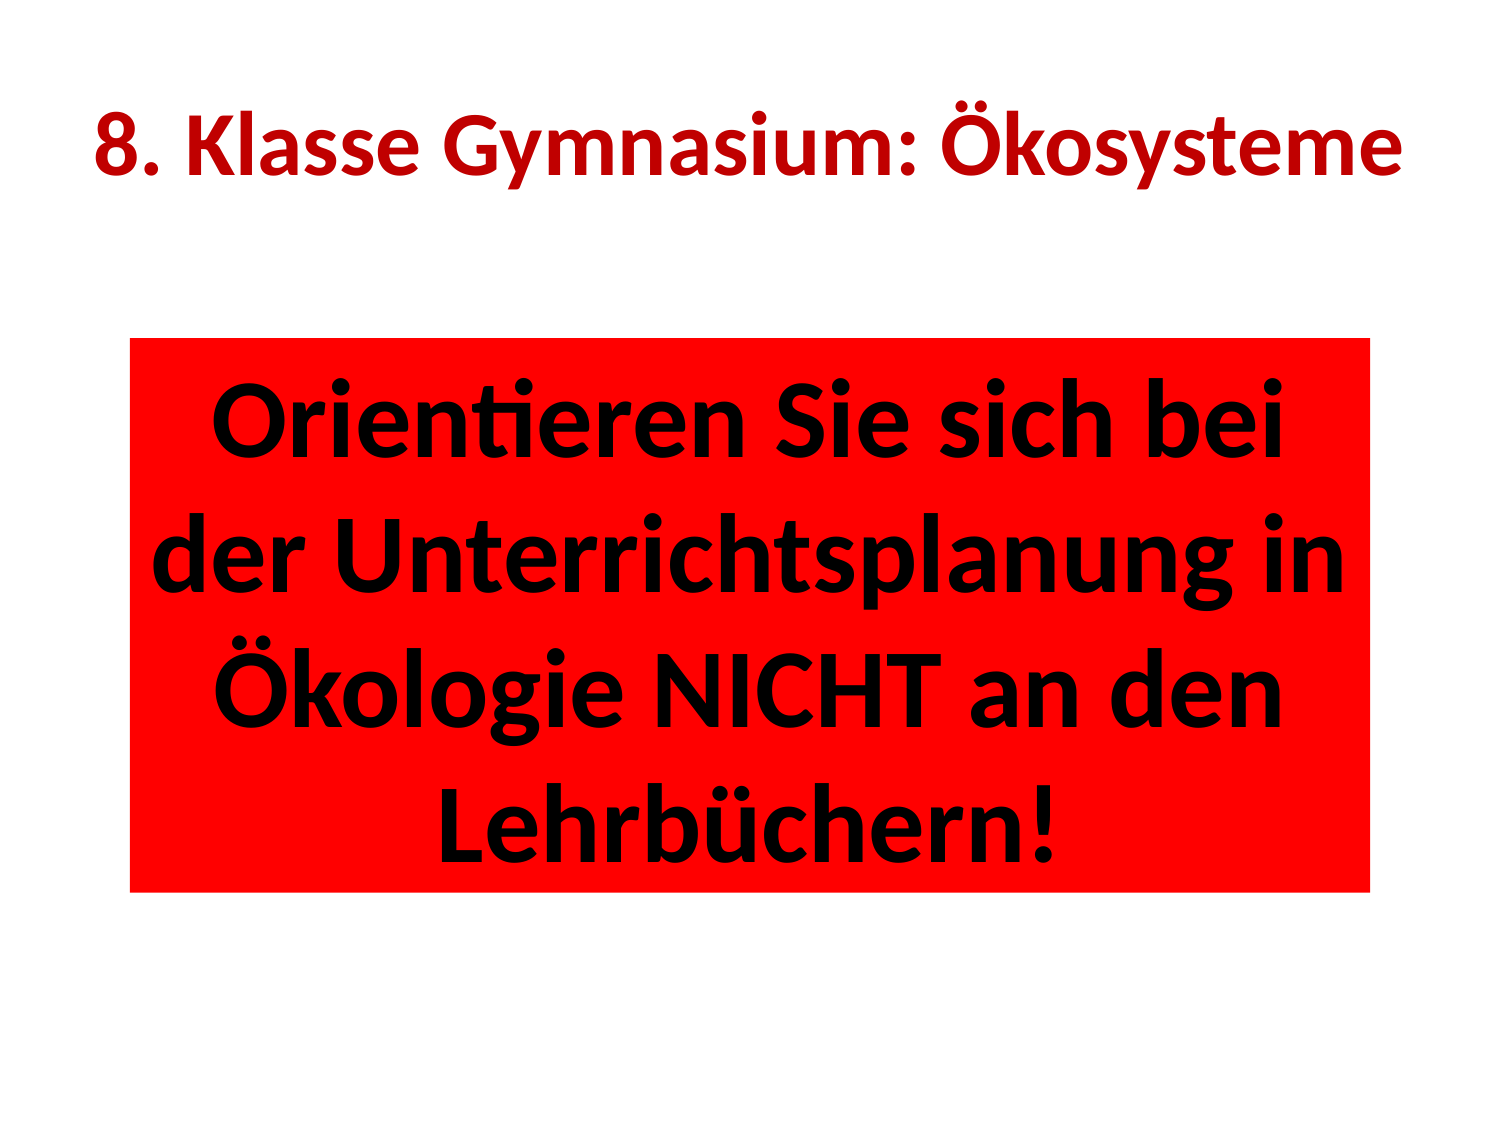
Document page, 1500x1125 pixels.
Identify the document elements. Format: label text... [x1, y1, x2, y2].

title 8. Klasse Gymnasium: Ökosysteme [75, 45, 1425, 233]
text_box Orientieren Sie sich bei der Unterrichtsplanung in Ökologie NICHT an den Lehrbüchern! [129, 338, 1371, 893]
